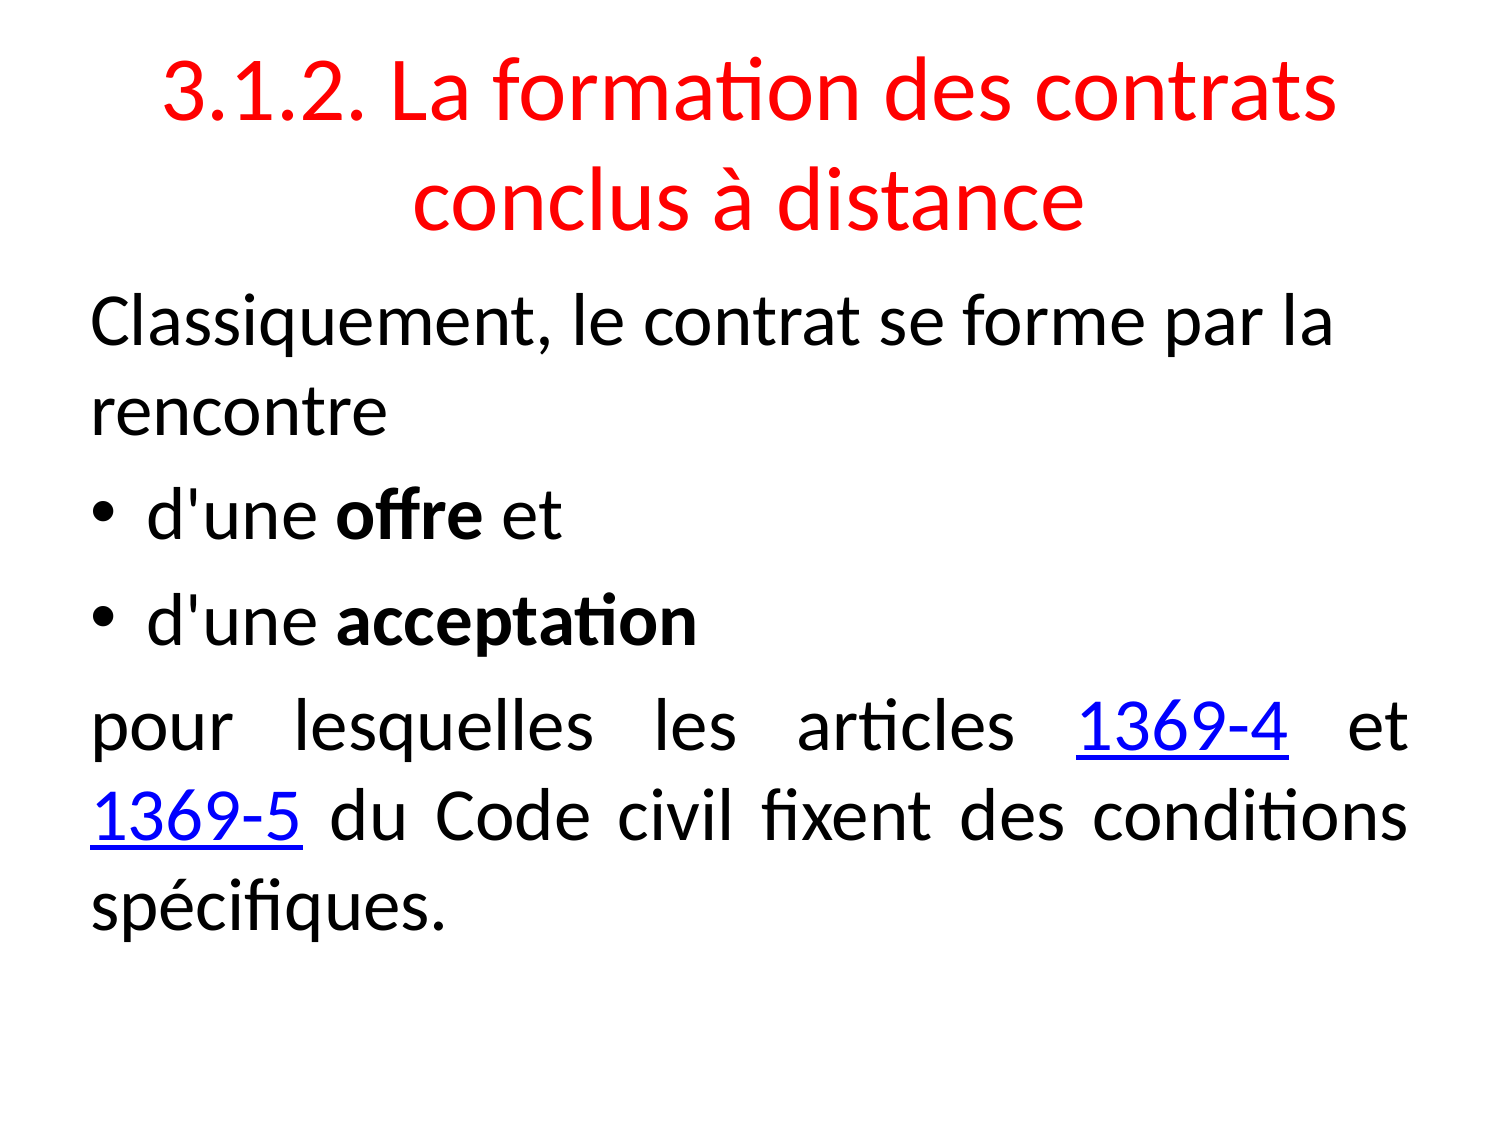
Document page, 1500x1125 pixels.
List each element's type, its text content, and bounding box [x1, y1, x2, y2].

list Classiquement, le contrat se forme par la rencontre d'une offre et d'une acceptation pour lesquelles les articles 1369-4 et 1369-5 du Code civil fixent des conditions spécifiques. [75, 262, 1425, 1005]
title 3.1.2. La formation des contrats conclus à distance [75, 45, 1425, 233]
